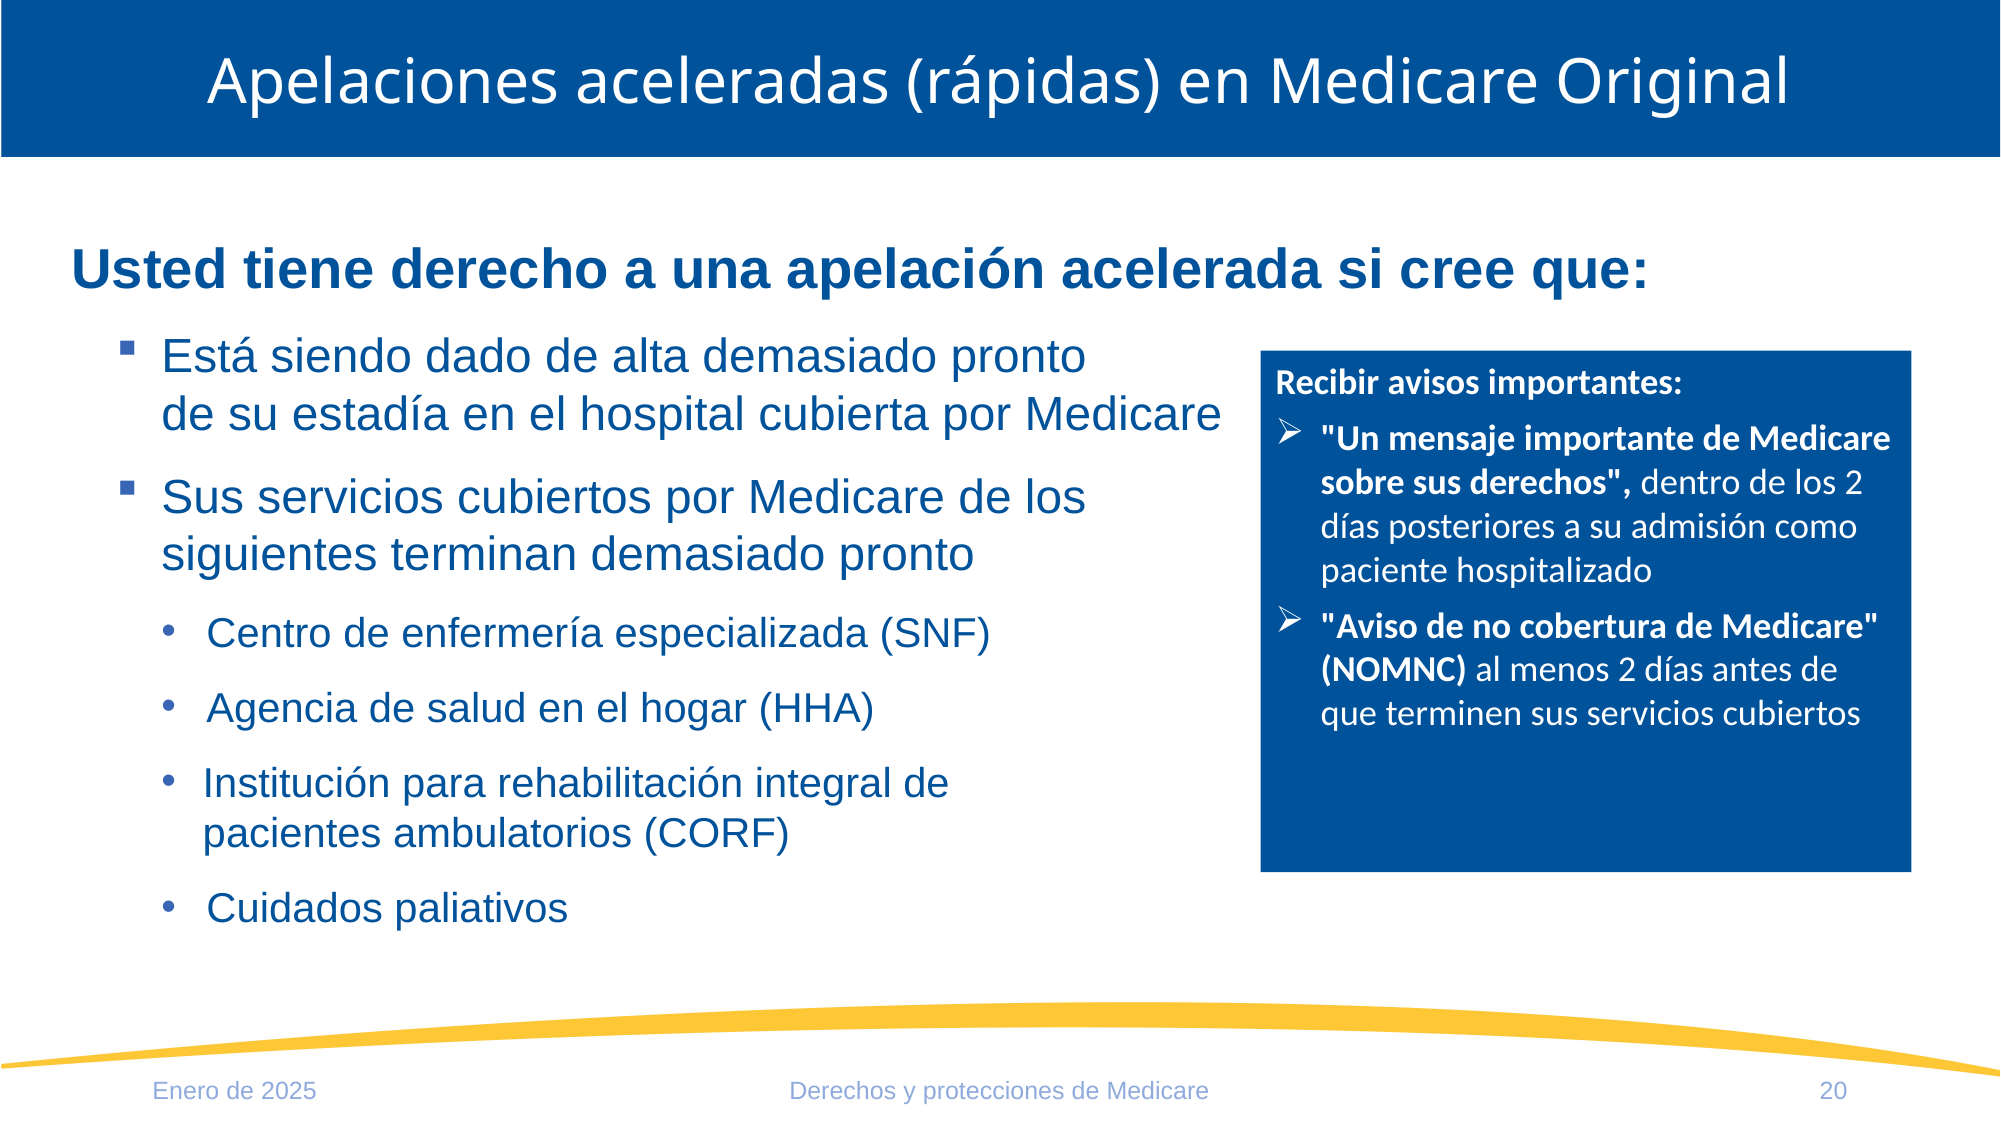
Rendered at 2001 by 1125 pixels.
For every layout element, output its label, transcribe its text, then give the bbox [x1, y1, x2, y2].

footer Derechos y protecciones de Medicare [662, 1059, 1338, 1120]
title Apelaciones aceleradas (rápidas) en Medicare Original [0, 5, 2000, 160]
picture [0, 0, 2001, 1125]
slide_number 20 [1412, 1059, 1863, 1120]
list Usted tiene derecho a una apelación acelerada si cree que: Está siendo dado de alta demasiado pronto de su estadía en el hospital cubierta por Medicare Sus servicios cubiertos por Medicare de los siguientes terminan demasiado pronto Centro de enfermería especializada (SNF) Agencia de salud en el hogar (HHA) Institución para rehabilitación integral de pacientes ambulatorios (CORF) Cuidados paliativos [56, 224, 1706, 999]
list Recibir avisos importantes: "Un mensaje importante de Medicare sobre sus derechos", dentro de los 2 días posteriores a su admisión como paciente hospitalizado "Aviso de no cobertura de Medicare" (NOMNC) al menos 2 días antes de que terminen sus servicios cubiertos [1260, 350, 1912, 873]
slide_number Enero de 2025 [137, 1059, 588, 1120]
